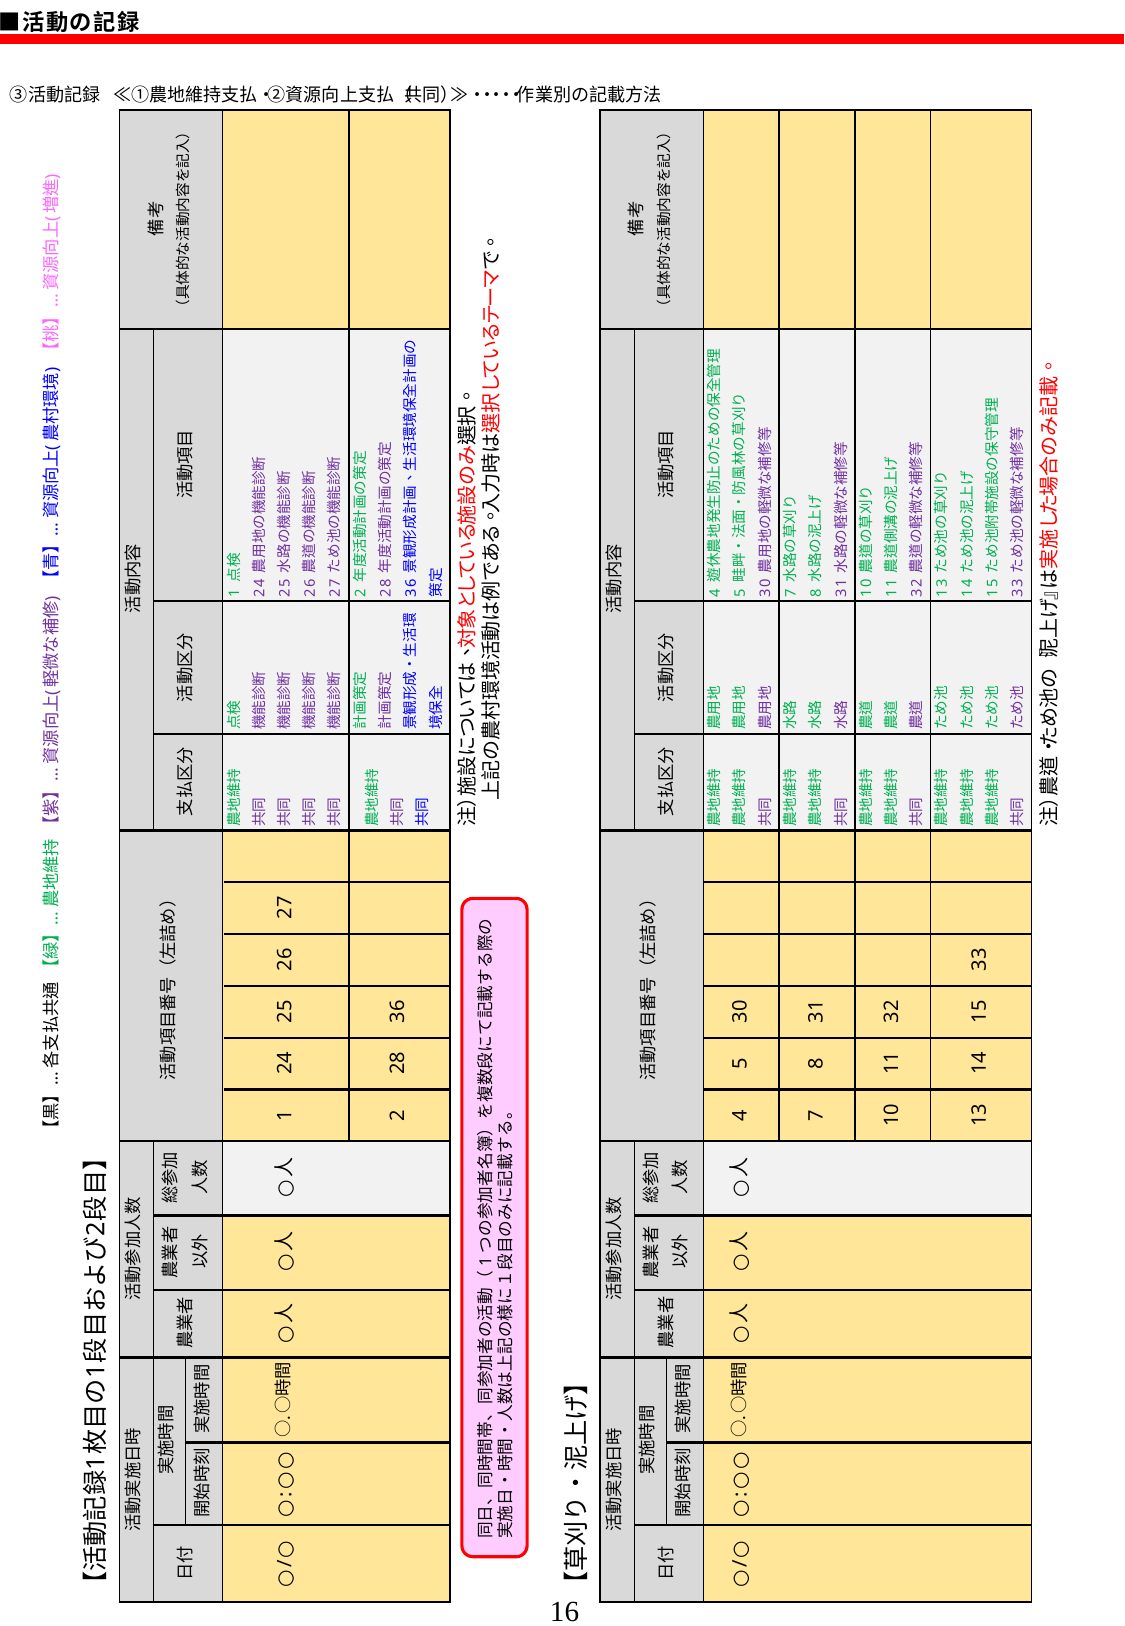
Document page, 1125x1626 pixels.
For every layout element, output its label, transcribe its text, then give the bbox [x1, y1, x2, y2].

text_box 同日、同時間帯、同参加者の活動（1つの参加者名簿）を複数段にて記載する際の実施日・時間・人数は上記の様に１段目のみに記載する。 [461, 1381, 528, 1557]
picture [0, 0, 1125, 109]
text_box 16 [511, 1592, 618, 1625]
picture [0, 329, 1125, 1381]
